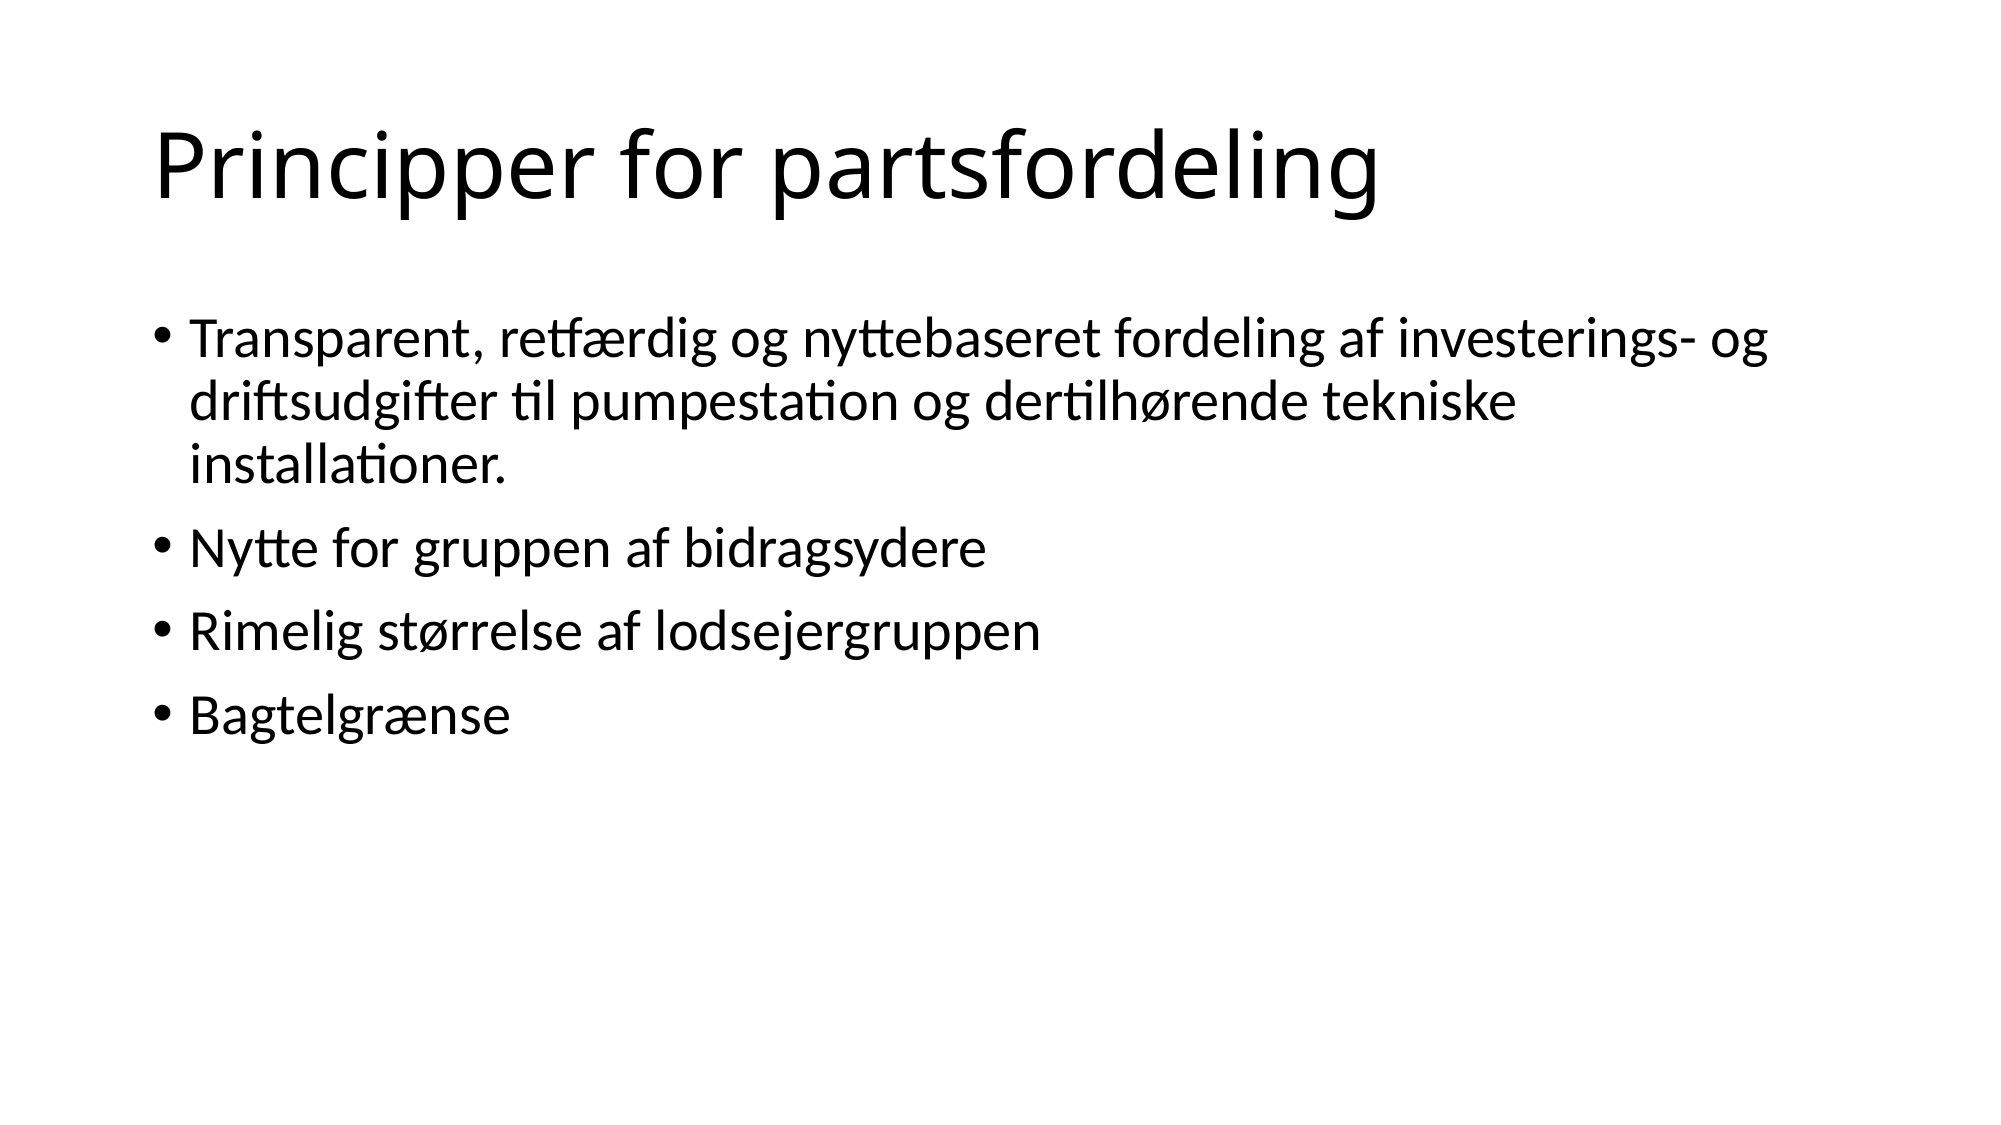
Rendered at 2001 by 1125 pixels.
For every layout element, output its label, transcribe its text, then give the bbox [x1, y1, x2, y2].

list Transparent, retfærdig og nyttebaseret fordeling af investerings- og driftsudgifter til pumpestation og dertilhørende tekniske installationer. Nytte for gruppen af bidragsydere Rimelig størrelse af lodsejergruppen Bagtelgrænse [137, 299, 1863, 1014]
title Principper for partsfordeling [137, 59, 1863, 278]
